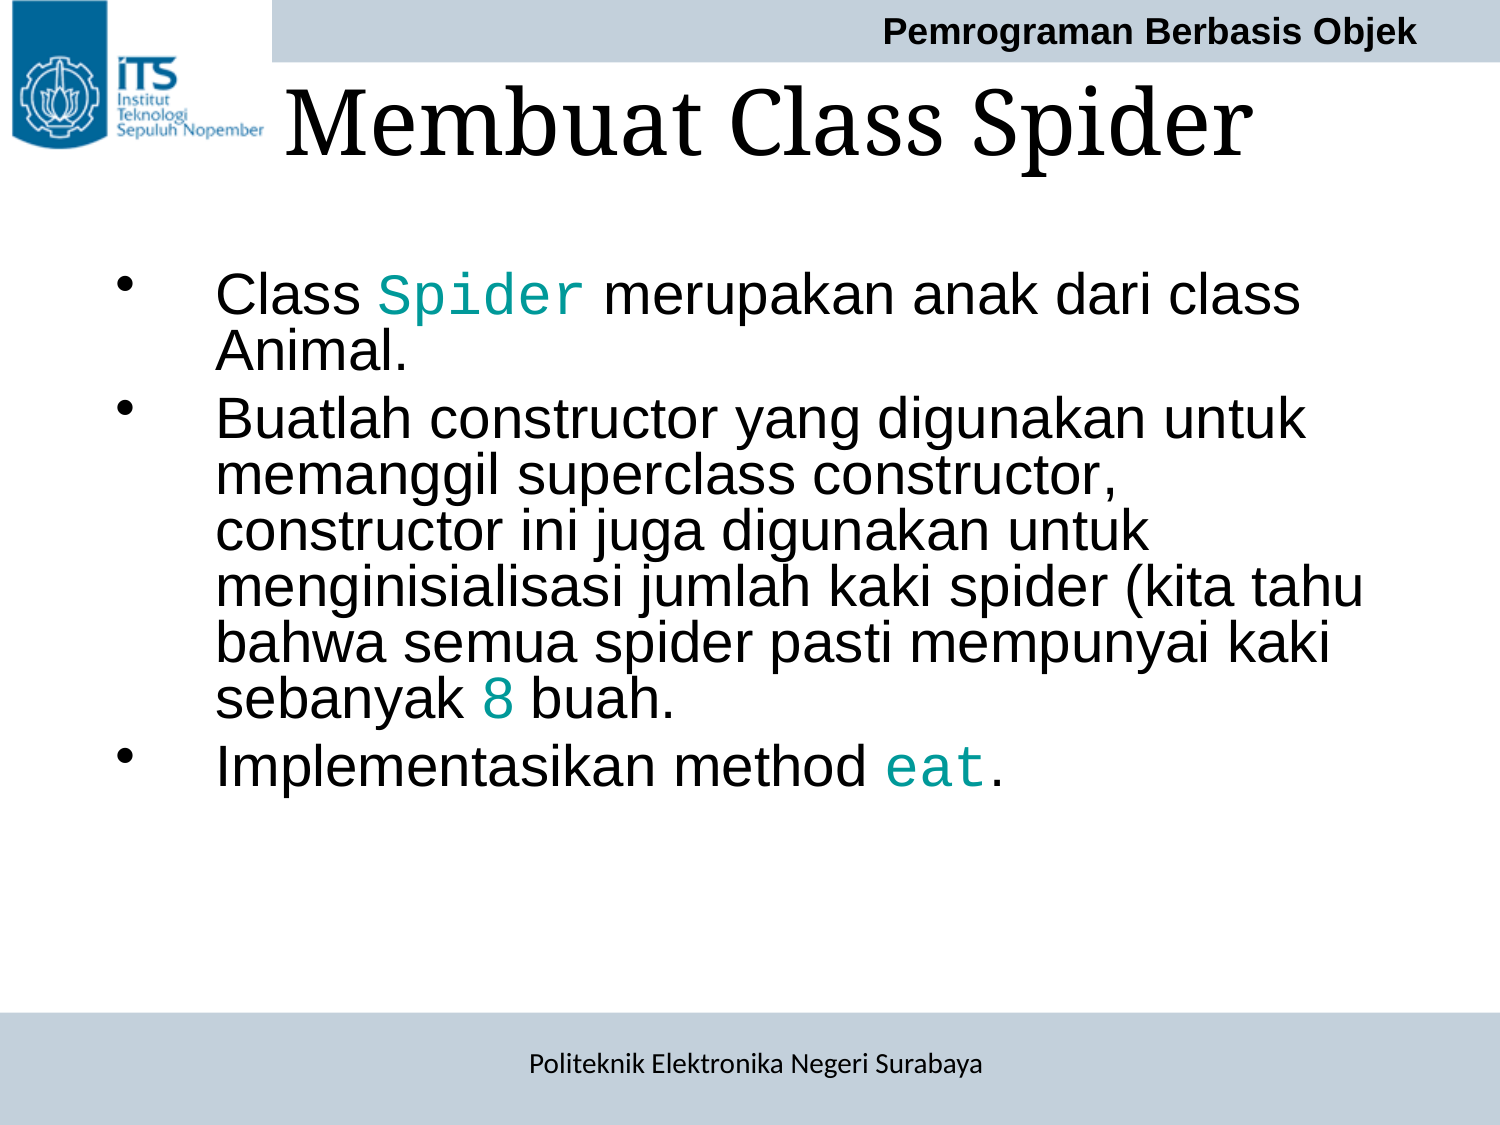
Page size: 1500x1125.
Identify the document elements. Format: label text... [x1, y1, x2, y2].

picture [0, 0, 272, 154]
list Class Spider merupakan anak dari class Animal. Buatlah constructor yang digunakan untuk memanggil superclass constructor, constructor ini juga digunakan untuk menginisialisasi jumlah kaki spider (kita tahu bahwa semua spider pasti mempunyai kaki sebanyak 8 buah. Implementasikan method eat. [100, 262, 1439, 1001]
title Membuat Class Spider [100, 37, 1439, 201]
picture [20, 56, 99, 139]
